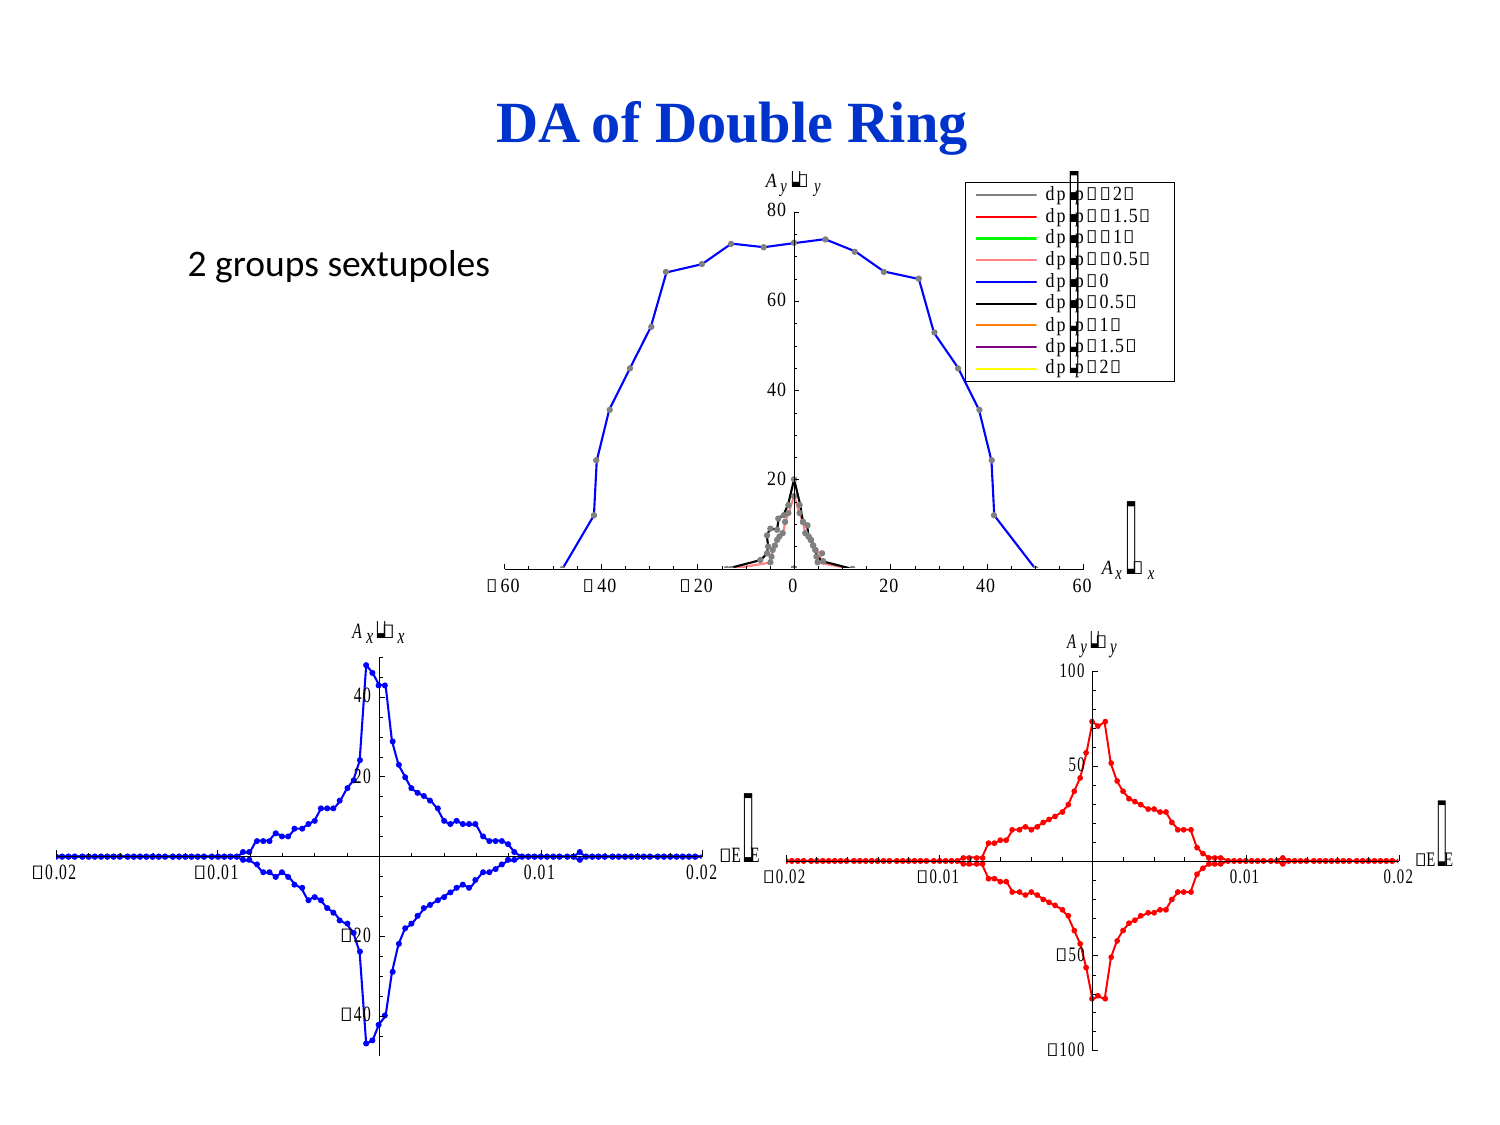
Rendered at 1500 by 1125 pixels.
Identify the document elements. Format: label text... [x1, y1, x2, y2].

text_box 2 groups sextupoles [173, 231, 410, 292]
text_box DA of Double Ring [144, 73, 1320, 166]
picture [32, 170, 1458, 1066]
